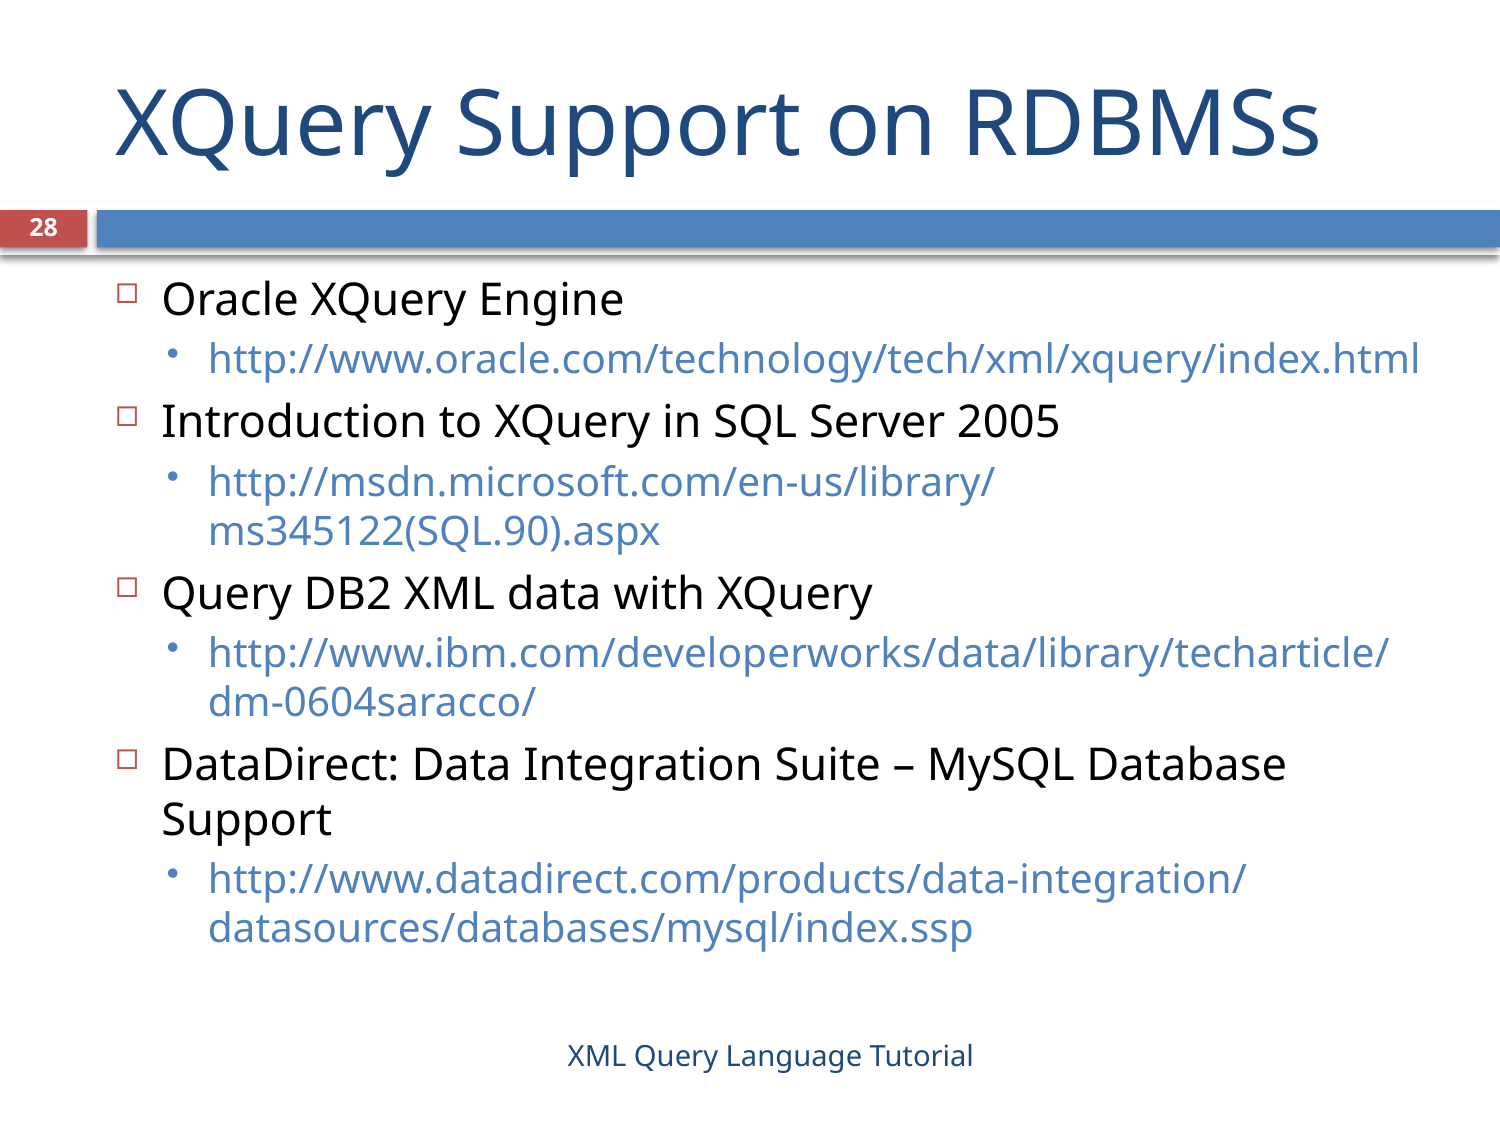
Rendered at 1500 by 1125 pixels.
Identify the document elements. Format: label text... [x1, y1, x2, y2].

slide_number 28 [0, 208, 88, 249]
title XQuery Support on RDBMSs [100, 37, 1438, 200]
footer XML Query Language Tutorial [99, 1024, 990, 1085]
list Oracle XQuery Engine http://www.oracle.com/technology/tech/xml/xquery/index.html Introduction to XQuery in SQL Server 2005 http://msdn.microsoft.com/en-us/library/ms345122(SQL.90).aspx Query DB2 XML data with XQuery http://www.ibm.com/developerworks/data/library/techarticle/dm-0604saracco/ DataDirect: Data Integration Suite – MySQL Database Support http://www.datadirect.com/products/data-integration/datasources/databases/mysql/index.ssp [100, 262, 1438, 1000]
